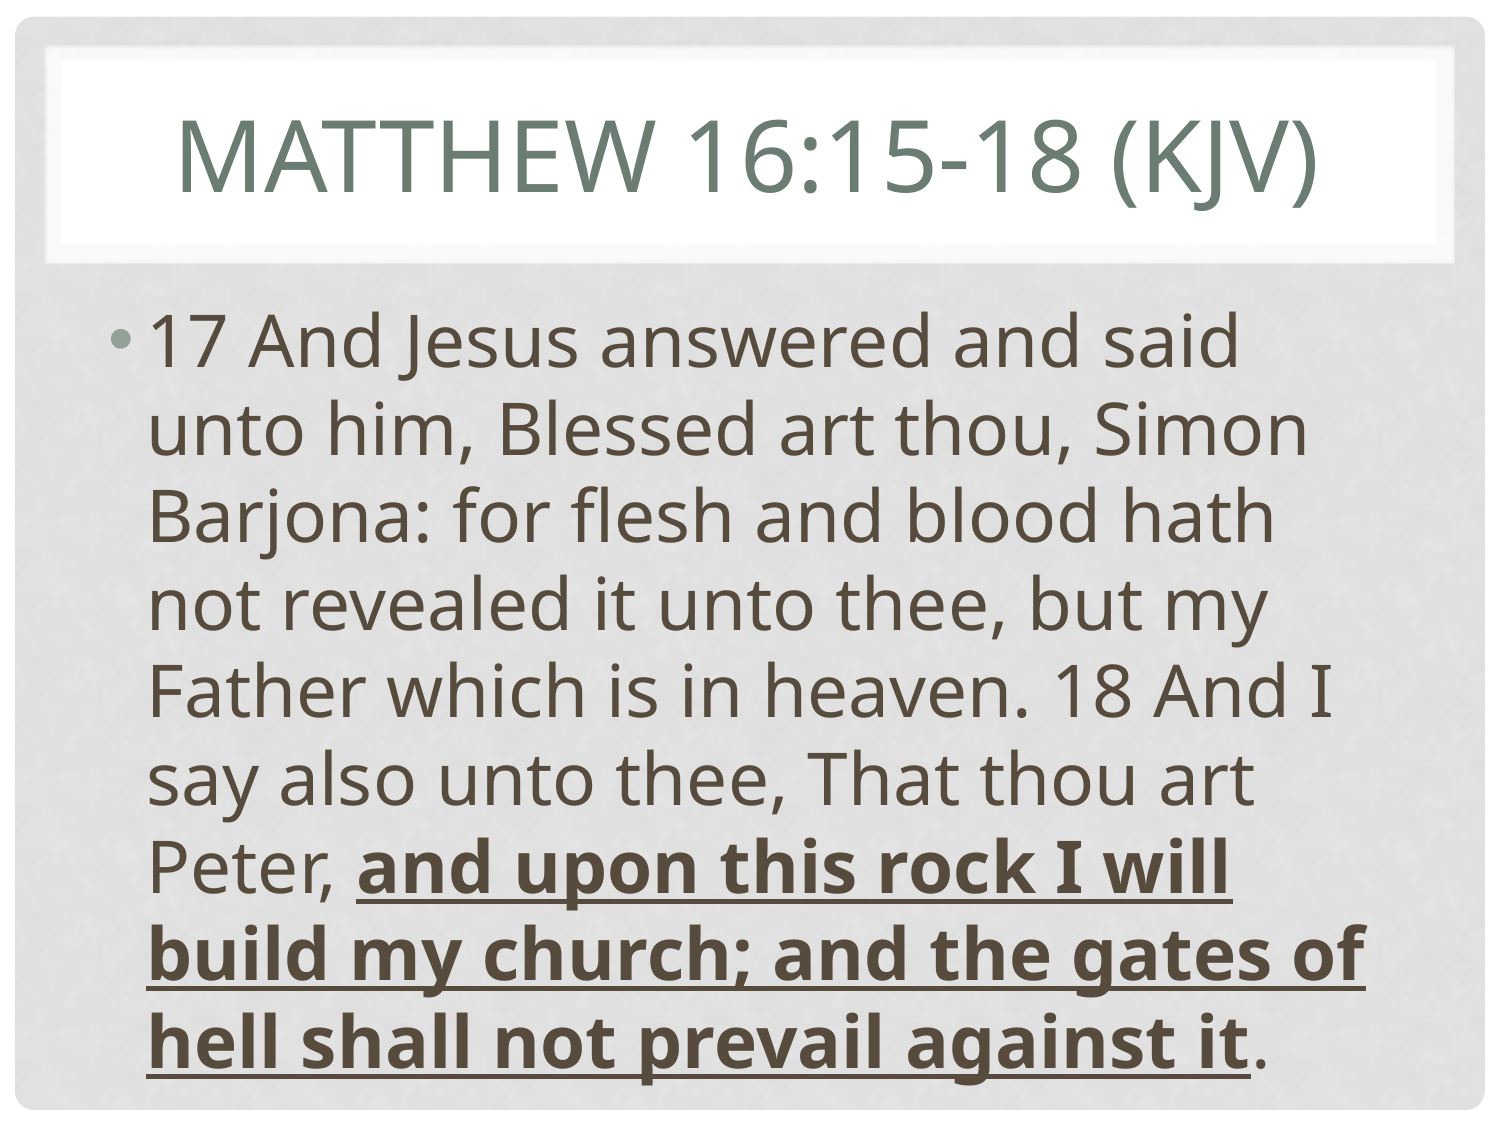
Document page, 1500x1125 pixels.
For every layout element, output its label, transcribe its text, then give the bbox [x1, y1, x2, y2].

title Matthew 16:15-18 (KJV) [69, 66, 1425, 238]
list 17 And Jesus answered and said unto him, Blessed art thou, Simon Barjona: for flesh and blood hath not revealed it unto thee, but my Father which is in heaven. 18 And I say also unto thee, That thou art Peter, and upon this rock I will build my church; and the gates of hell shall not prevail against it. [75, 287, 1425, 1005]
